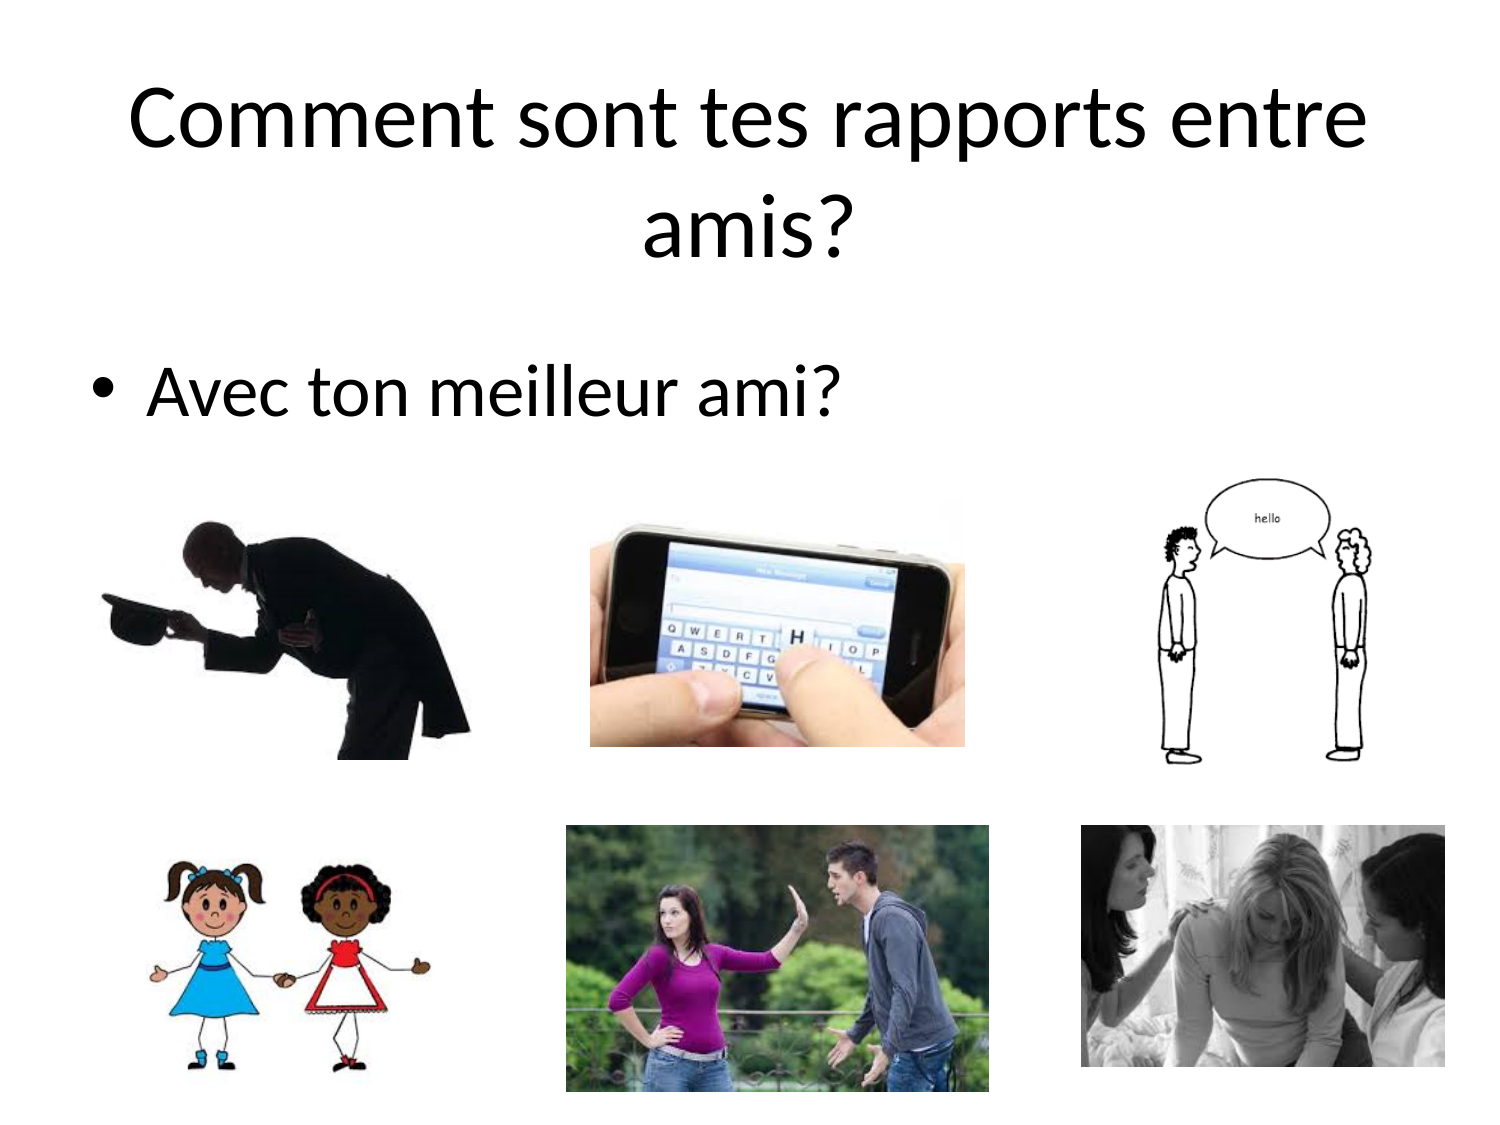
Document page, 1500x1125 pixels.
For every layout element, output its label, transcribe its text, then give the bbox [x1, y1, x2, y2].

picture [566, 825, 989, 1092]
list Avec ton meilleur ami? [75, 334, 1425, 1067]
picture [74, 485, 489, 761]
picture [1151, 477, 1376, 766]
picture [590, 498, 965, 748]
title Comment sont tes rapports entre amis? [75, 45, 1425, 287]
picture [1081, 825, 1446, 1068]
picture [146, 818, 433, 1105]
